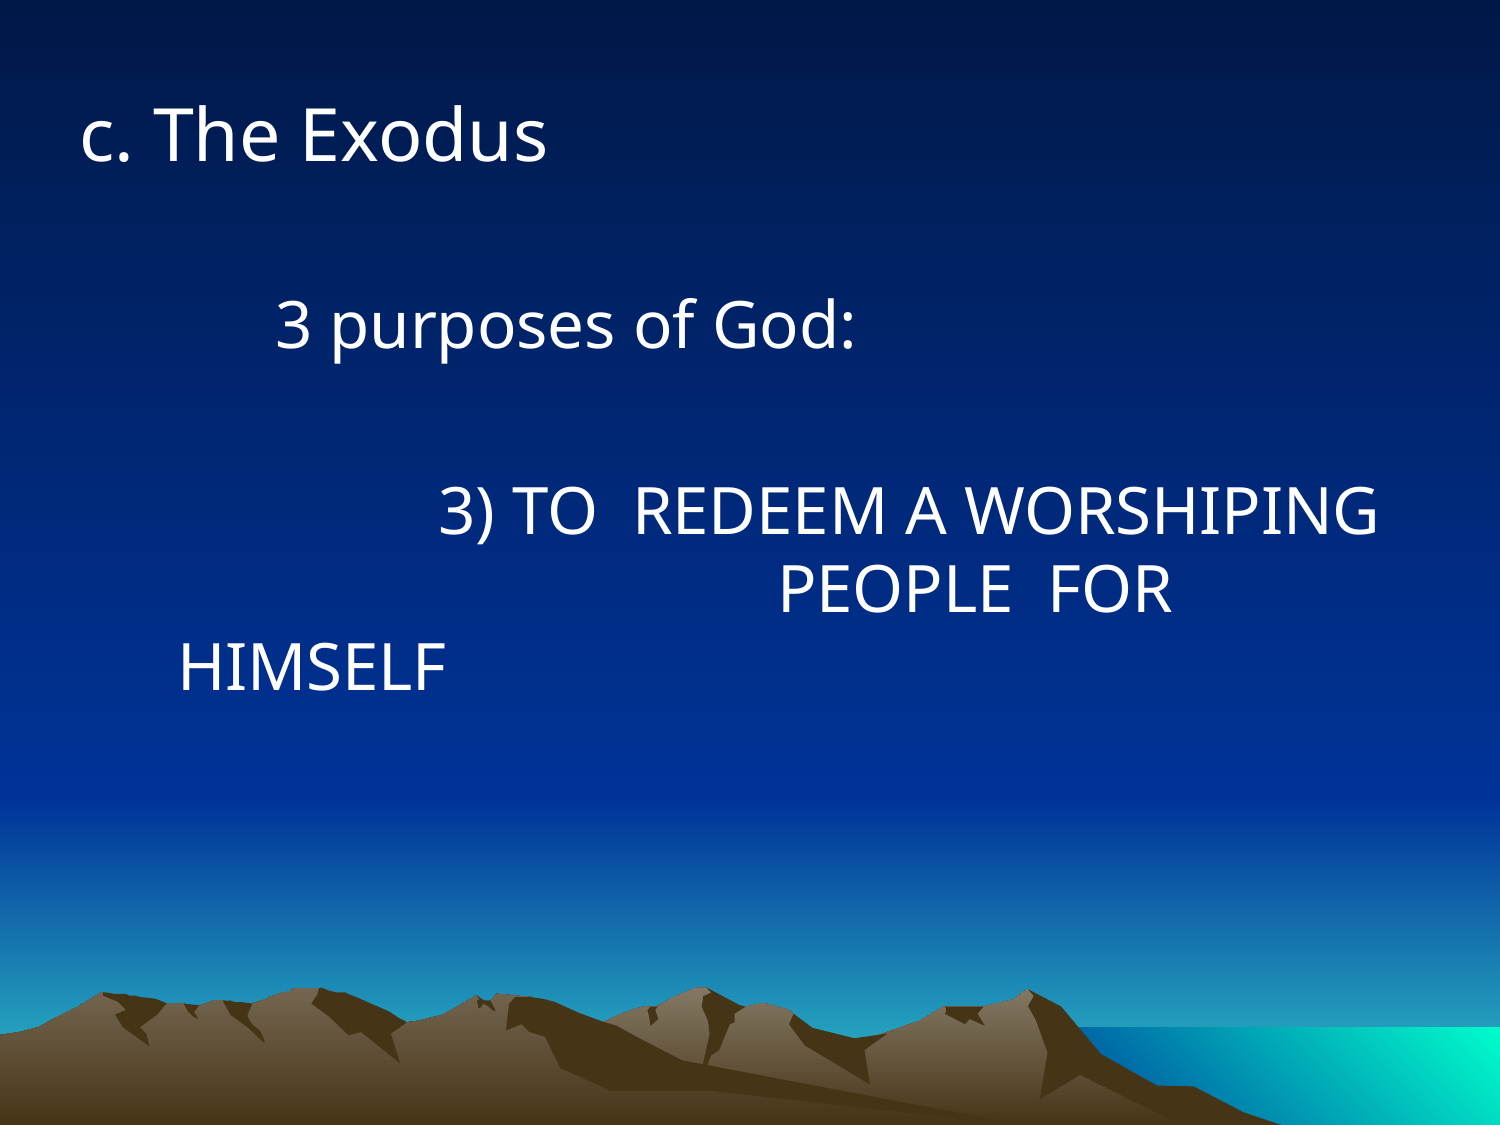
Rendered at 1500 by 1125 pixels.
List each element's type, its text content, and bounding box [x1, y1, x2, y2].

list c. The Exodus 3 purposes of God: 3) TO REDEEM A WORSHIPING PEOPLE FOR HIMSELF [74, 82, 1426, 822]
